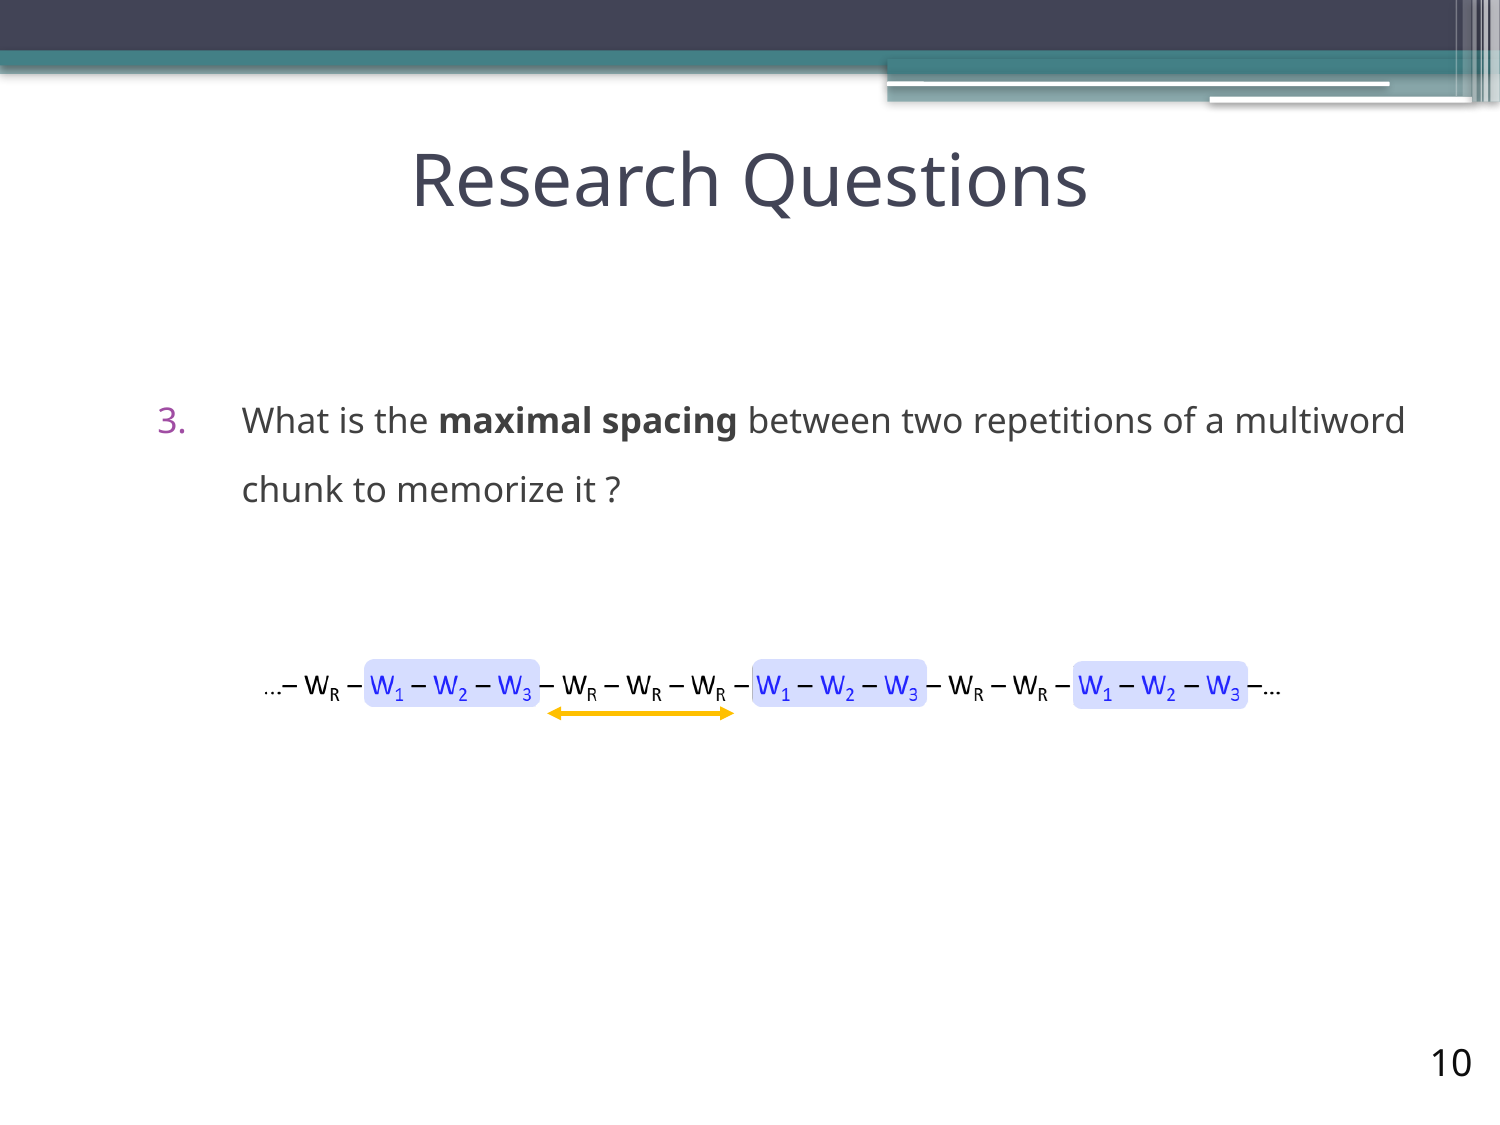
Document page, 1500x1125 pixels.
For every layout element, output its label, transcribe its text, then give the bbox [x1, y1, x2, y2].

slide_number 10 [1362, 1037, 1488, 1098]
title Research Questions [75, 89, 1425, 239]
picture [243, 657, 1313, 721]
list What is the maximal spacing between two repetitions of a multiword chunk to memorize it ? [75, 239, 1425, 1123]
